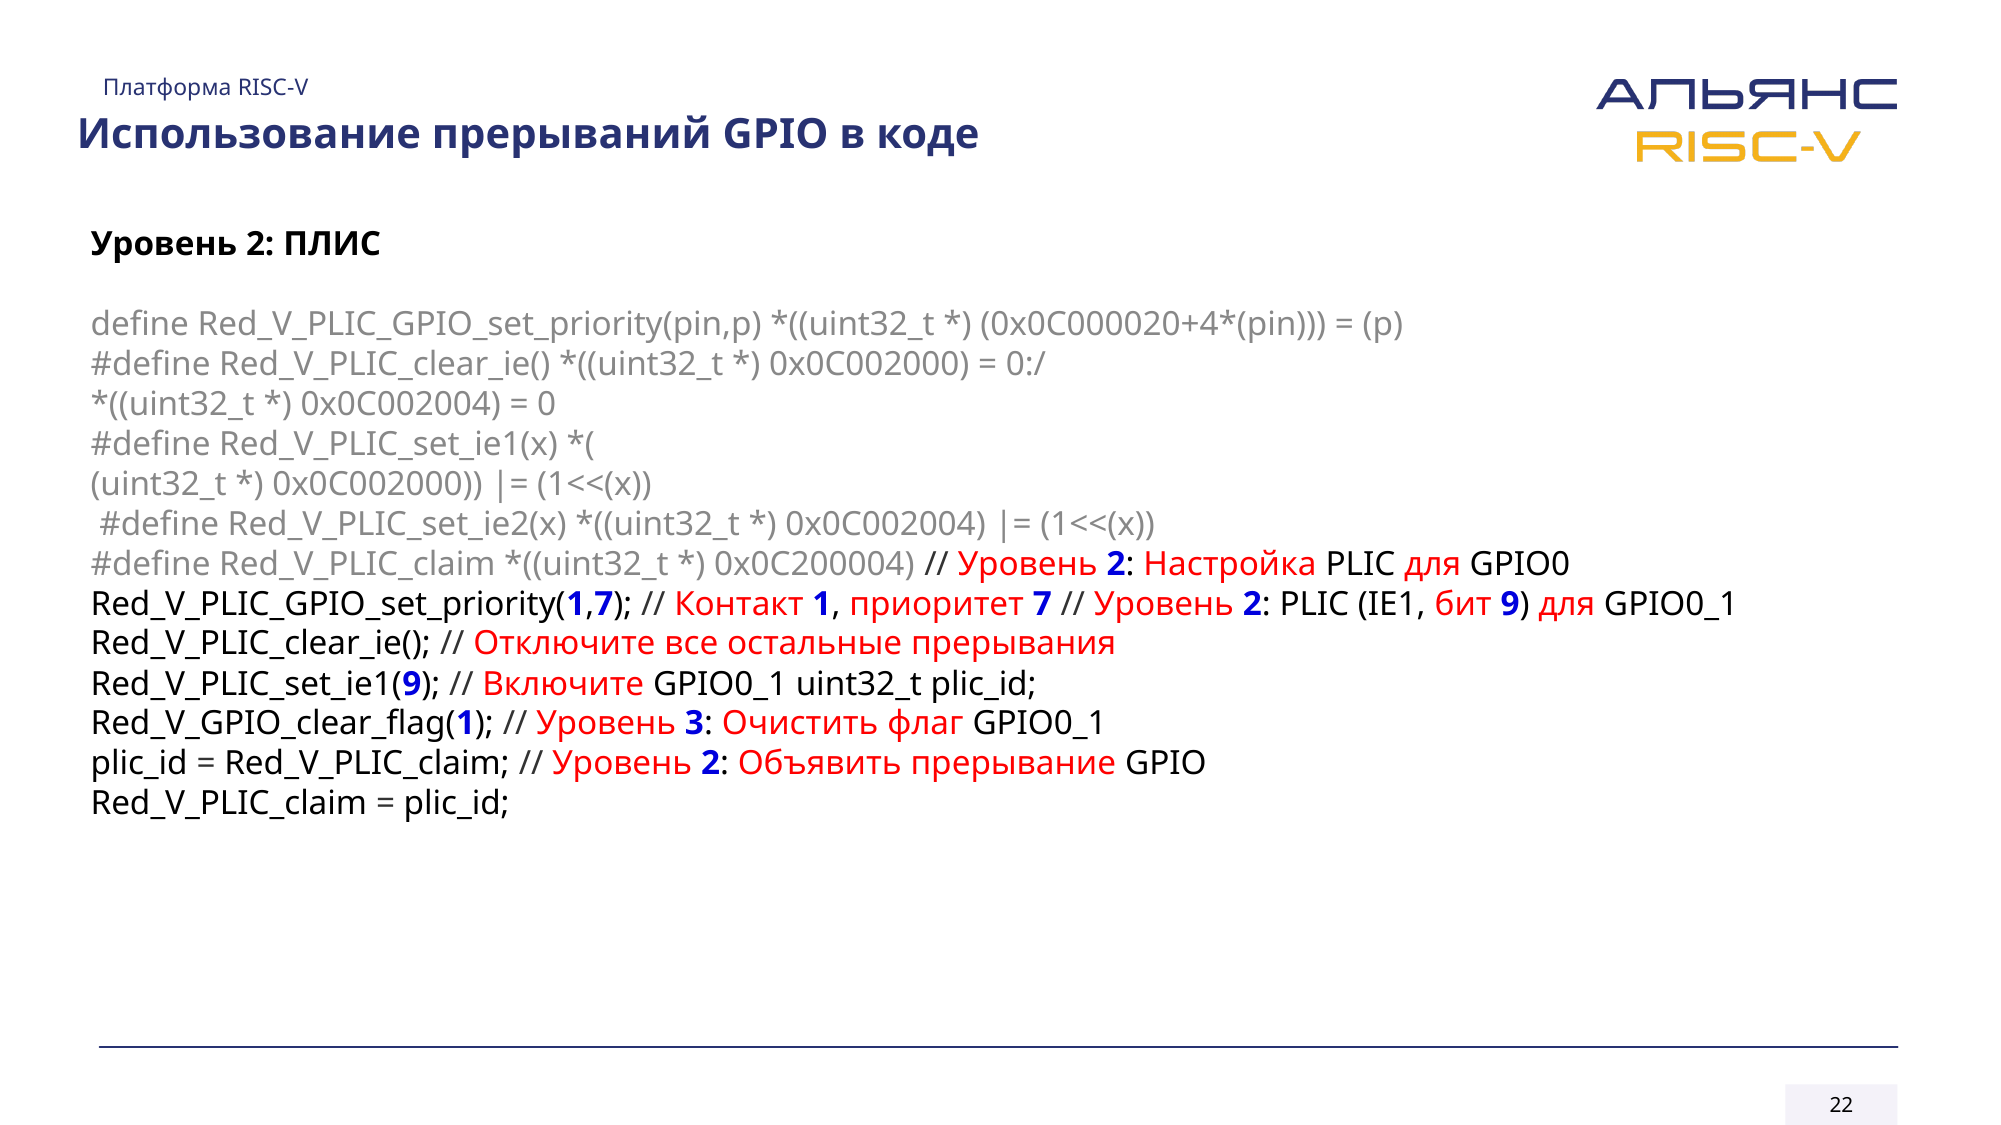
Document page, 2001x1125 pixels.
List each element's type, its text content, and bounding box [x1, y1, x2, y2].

text_box Использование прерываний GPIO в коде [62, 99, 995, 165]
text_box Платформа RISC-V [88, 65, 1624, 108]
text_box Уровень 2: ПЛИС define Red_V_PLIC_GPIO_set_priority(pin,p) *((uint32_t *) (0x0C000020+4*(pin))) = (p) #define Red_V_PLIC_clear_ie() *((uint32_t *) 0x0C002000) = 0:/ *((uint32_t *) 0x0C002004) = 0 #define Red_V_PLIC_set_ie1(x) *( (uint32_t *) 0x0C002000)) |= (1<<(x)) #define Red_V_PLIC_set_ie2(x) *((uint32_t *) 0x0C002004) |= (1<<(x)) #define Red_V_PLIC_claim *((uint32_t *) 0x0C200004) // Уровень 2: Настройка PLIC для GPIO0 Red_V_PLIC_GPIO_set_priority(1,7); // Контакт 1, приоритет 7 // Уровень 2: PLIC (IE1, бит 9) для GPIO0_1 Red_V_PLIC_clear_ie(); // Отключите все остальные прерывания Red_V_PLIC_set_ie1(9); // Включите GPIO0_1 uint32_t plic_id; Red_V_GPIO_clear_flag(1); // Уровень 3: Очистить флаг GPIO0_1 plic_id = Red_V_PLIC_claim; // Уровень 2: Объявить прерывание GPIO Red_V_PLIC_claim = plic_id; [90, 222, 1739, 822]
picture [1595, 79, 1898, 162]
text_box 22 [1785, 1084, 1898, 1125]
